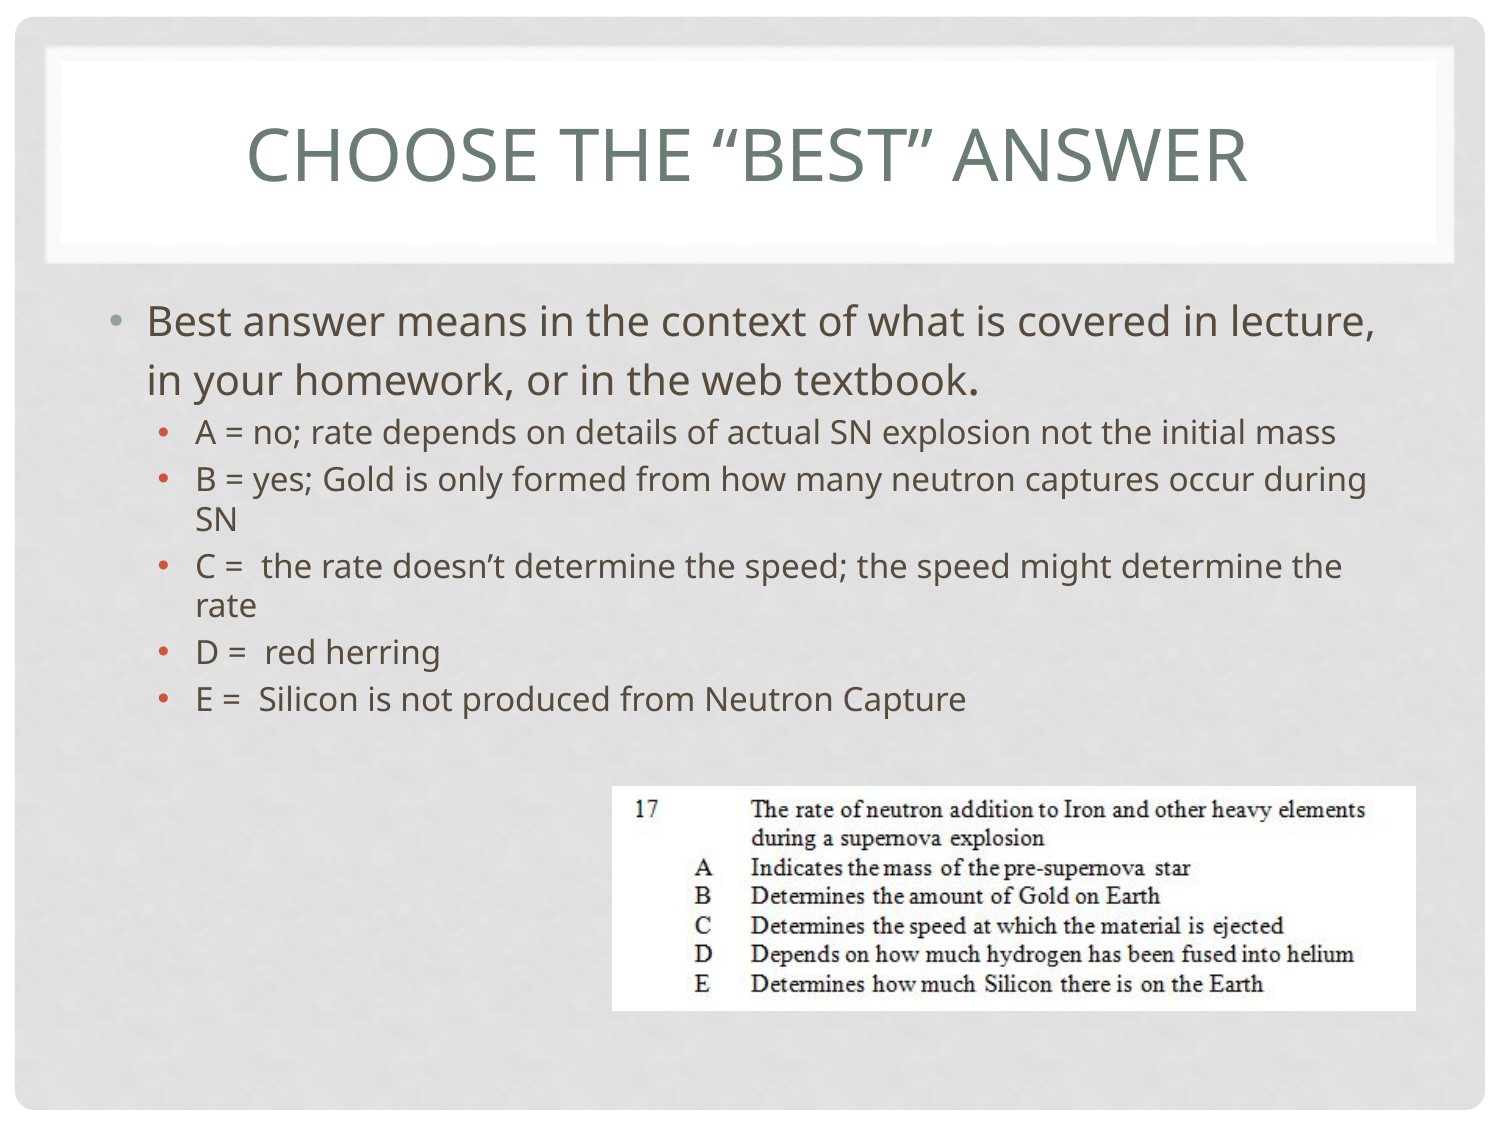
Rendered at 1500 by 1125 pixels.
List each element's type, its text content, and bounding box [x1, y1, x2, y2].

picture [612, 786, 1416, 1011]
list Best answer means in the context of what is covered in lecture, in your homework, or in the web textbook. A = no; rate depends on details of actual SN explosion not the initial mass B = yes; Gold is only formed from how many neutron captures occur during SN C = the rate doesn’t determine the speed; the speed might determine the rate D = red herring E = Silicon is not produced from Neutron Capture [75, 287, 1425, 1005]
title Choose the “Best” Answer [69, 66, 1425, 238]
